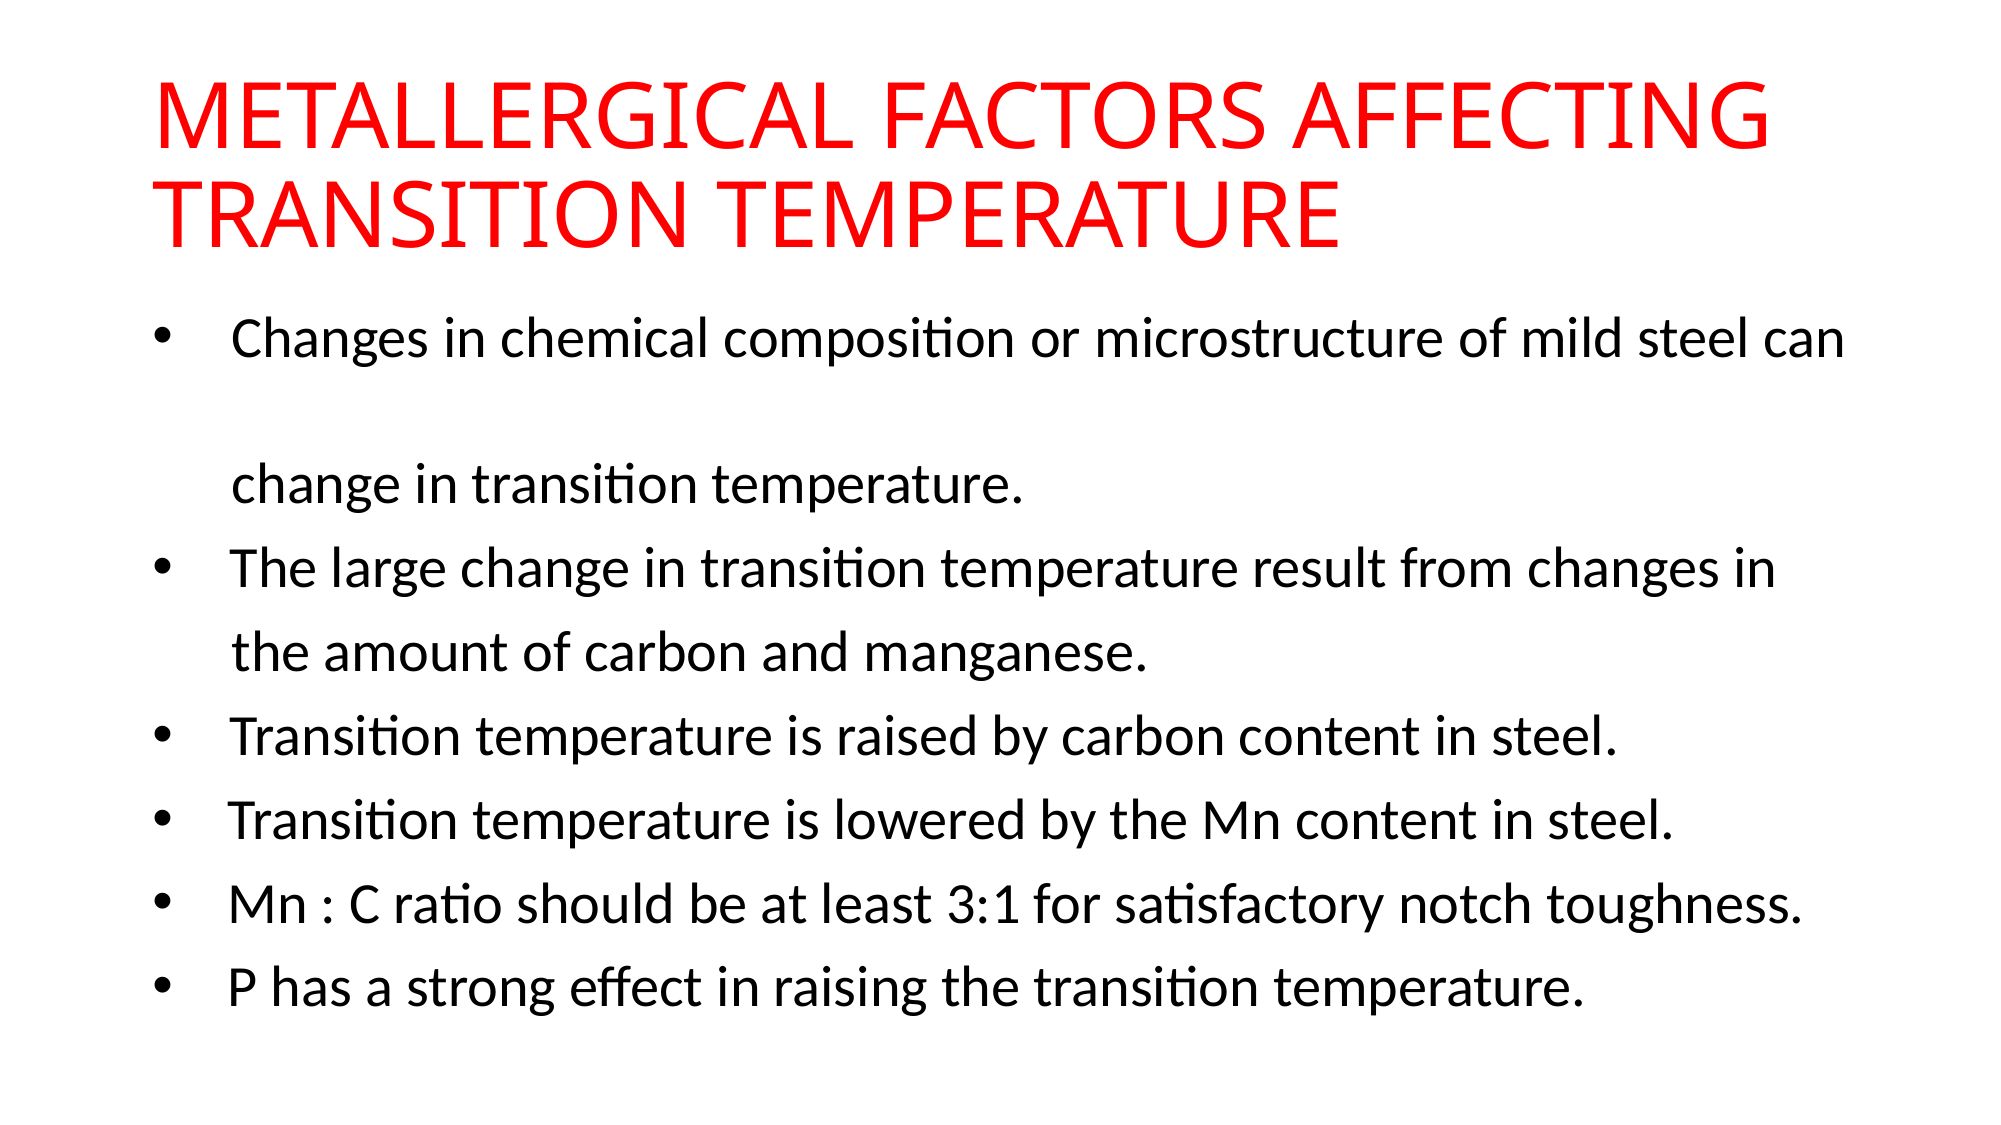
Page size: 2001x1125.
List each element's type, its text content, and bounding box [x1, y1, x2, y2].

title METALLERGICAL FACTORS AFFECTING TRANSITION TEMPERATURE [137, 59, 1863, 278]
list Changes in chemical composition or microstructure of mild steel can change in transition temperature. The large change in transition temperature result from changes in the amount of carbon and manganese. Transition temperature is raised by carbon content in steel. Transition temperature is lowered by the Mn content in steel. Mn : C ratio should be at least 3:1 for satisfactory notch toughness. P has a strong effect in raising the transition temperature. [137, 299, 1863, 1014]
